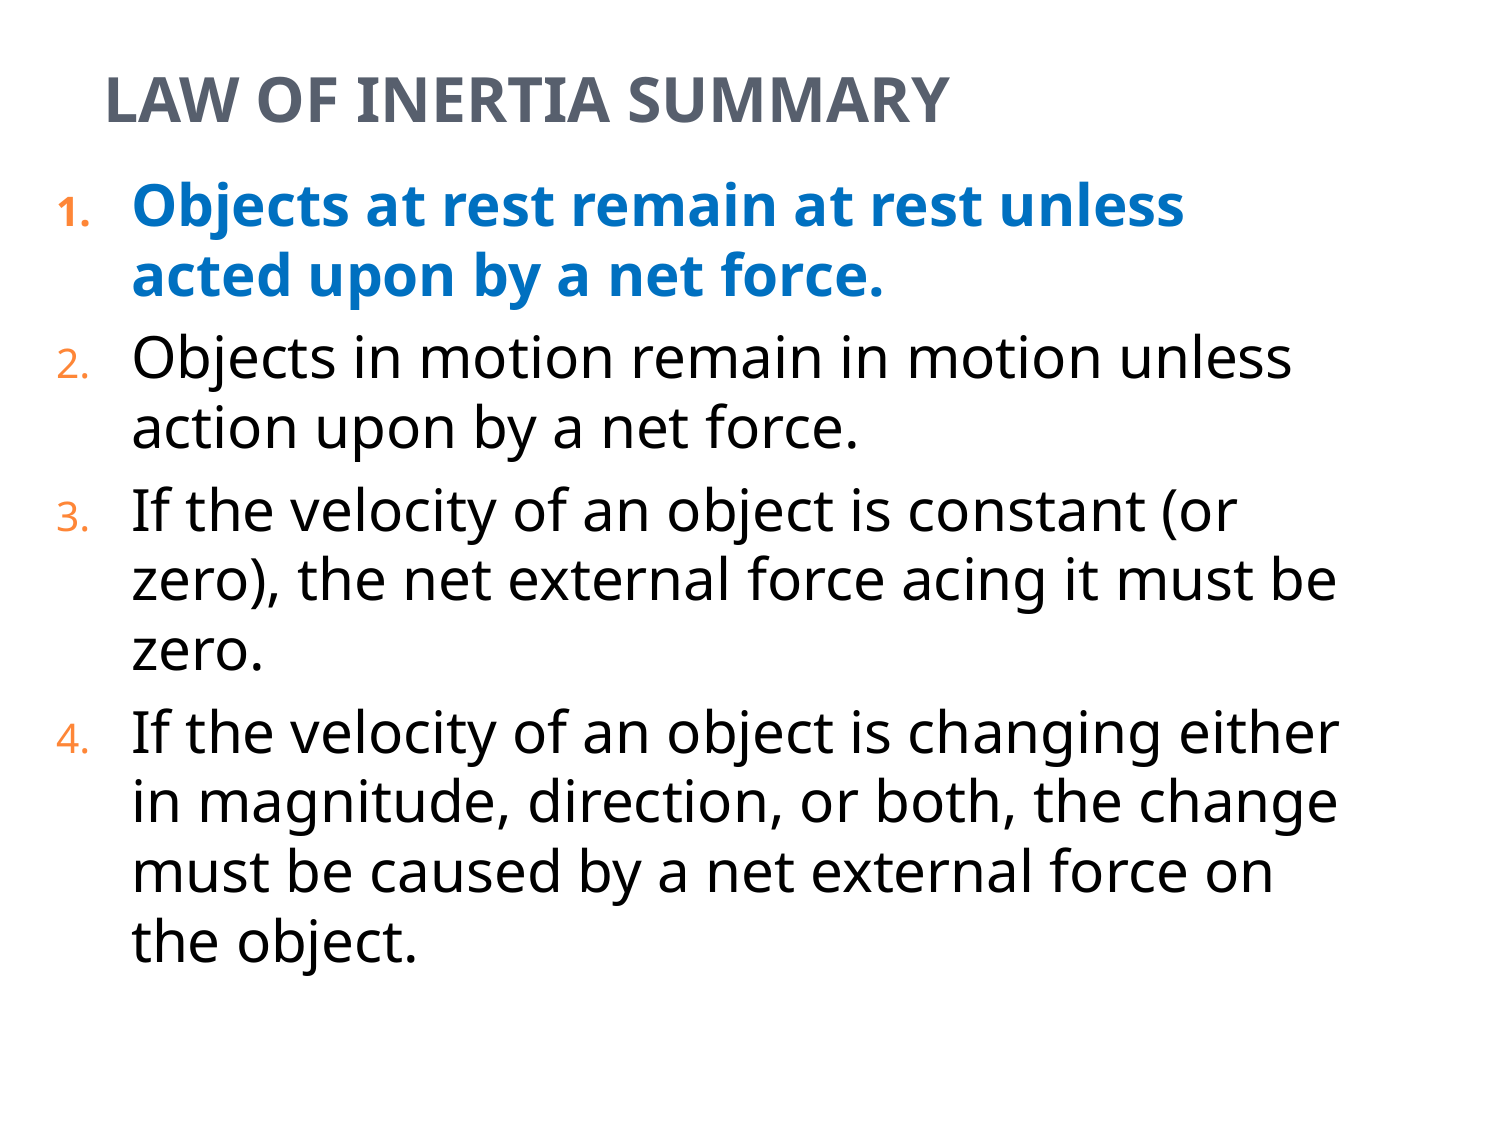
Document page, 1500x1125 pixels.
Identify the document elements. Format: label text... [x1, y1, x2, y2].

list Objects at rest remain at rest unless acted upon by a net force. Objects in motion remain in motion unless action upon by a net force. If the velocity of an object is constant (or zero), the net external force acing it must be zero. If the velocity of an object is changing either in magnitude, direction, or both, the change must be caused by a net external force on the object. [41, 160, 1377, 1094]
title Law of inertia Summary [88, 0, 1314, 143]
